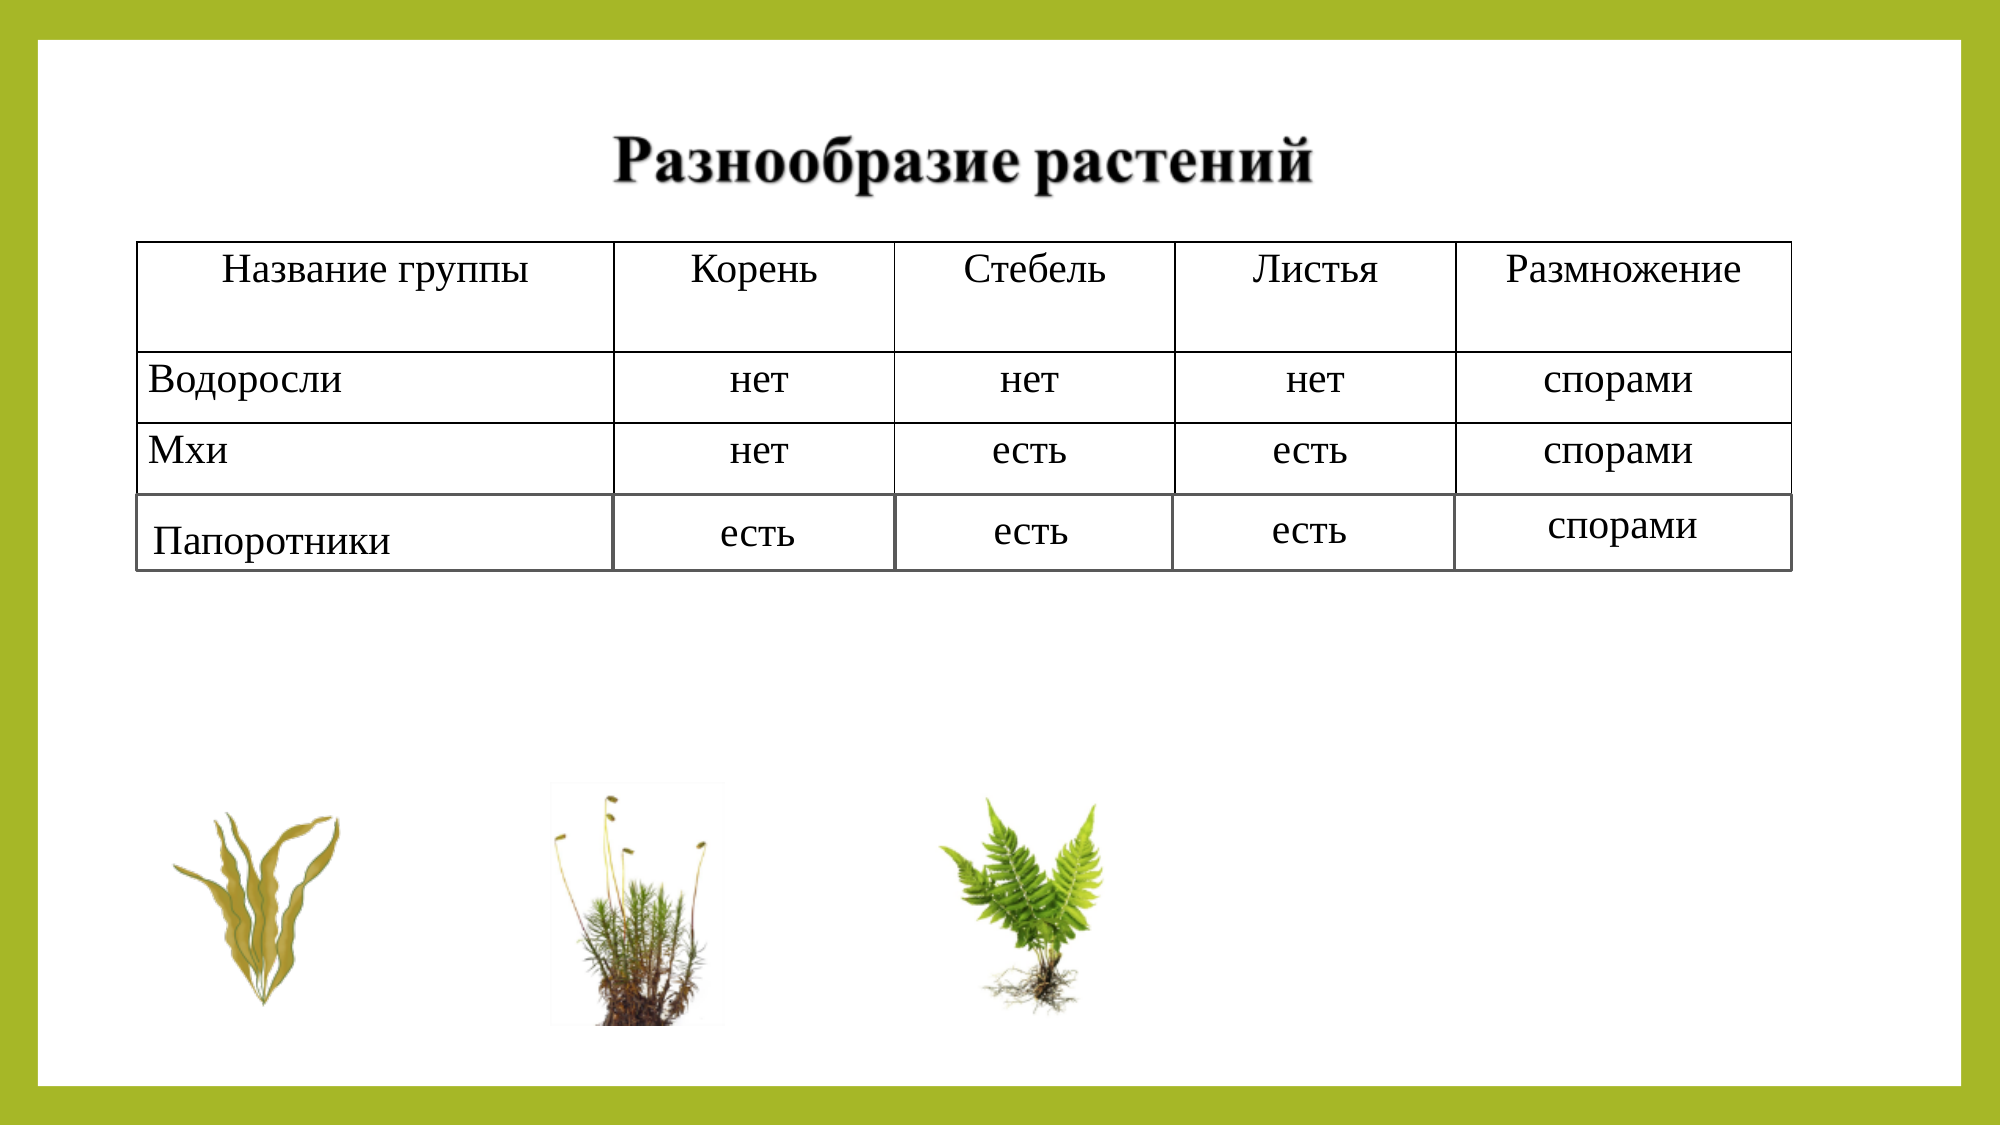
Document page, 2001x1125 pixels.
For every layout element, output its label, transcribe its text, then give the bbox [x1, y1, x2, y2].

text_box есть [705, 494, 811, 563]
text_box [135, 493, 611, 572]
text_box [894, 493, 1171, 572]
text_box [611, 493, 894, 572]
picture [568, 93, 1360, 243]
table_header Размножение [1457, 243, 1791, 351]
table_cell нет [895, 353, 1174, 422]
table_cell спорами [1457, 424, 1791, 493]
text_box [1171, 493, 1453, 572]
table_cell спорами [1457, 353, 1791, 422]
text_box есть [1256, 490, 1362, 559]
table_cell есть [1176, 424, 1455, 493]
text_box [1453, 493, 1793, 572]
picture [136, 788, 378, 1030]
table_header Стебель [895, 251, 1174, 351]
table_header Корень [615, 251, 894, 351]
text_box Папоротники [138, 505, 406, 570]
picture [922, 781, 1131, 1026]
table_cell есть [895, 424, 1174, 493]
table_cell Водоросли [138, 353, 613, 422]
table_cell Мхи [138, 424, 613, 493]
table_header Название группы [138, 243, 613, 351]
table_cell нет [615, 353, 894, 422]
table_cell нет [1176, 353, 1455, 422]
table_header Листья [1176, 243, 1455, 351]
text_box спорами [1532, 489, 1713, 555]
text_box есть [978, 491, 1084, 560]
table_cell нет [615, 424, 894, 493]
picture [550, 782, 726, 1026]
